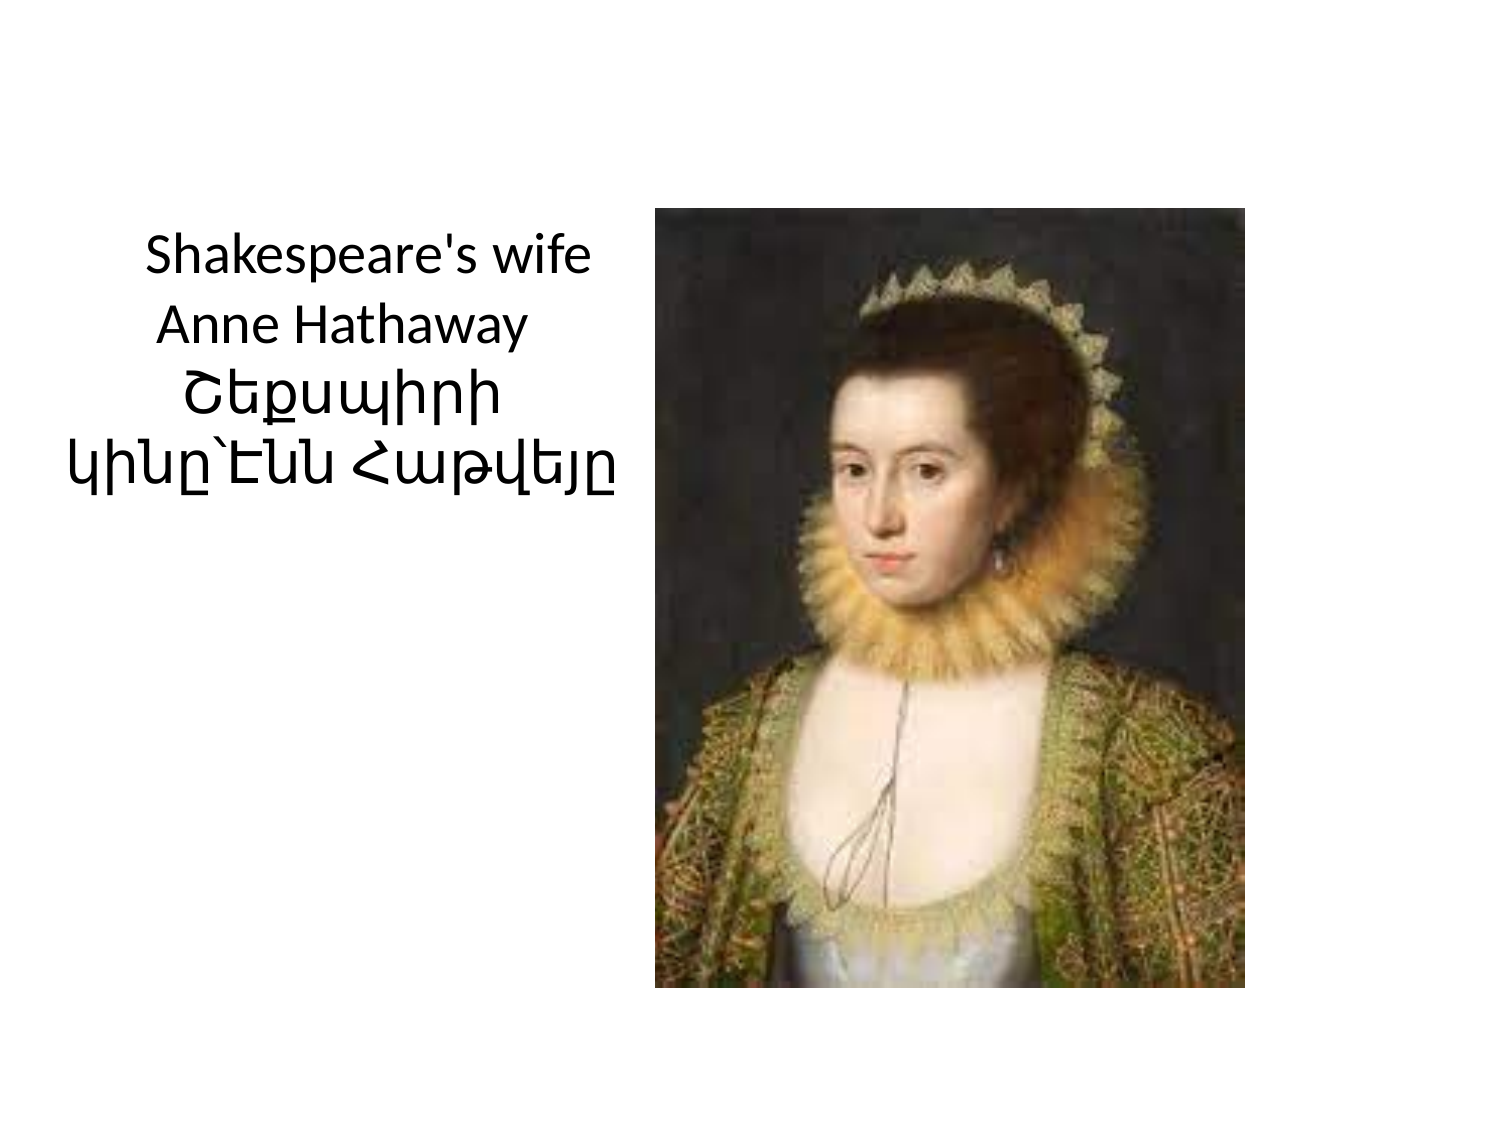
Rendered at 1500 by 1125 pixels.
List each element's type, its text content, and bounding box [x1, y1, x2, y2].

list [655, 207, 1246, 989]
title Shakespeare's wife Anne Hathaway Շեքսպիրի կինը՝Էնն Հաթվեյը [41, 54, 644, 587]
